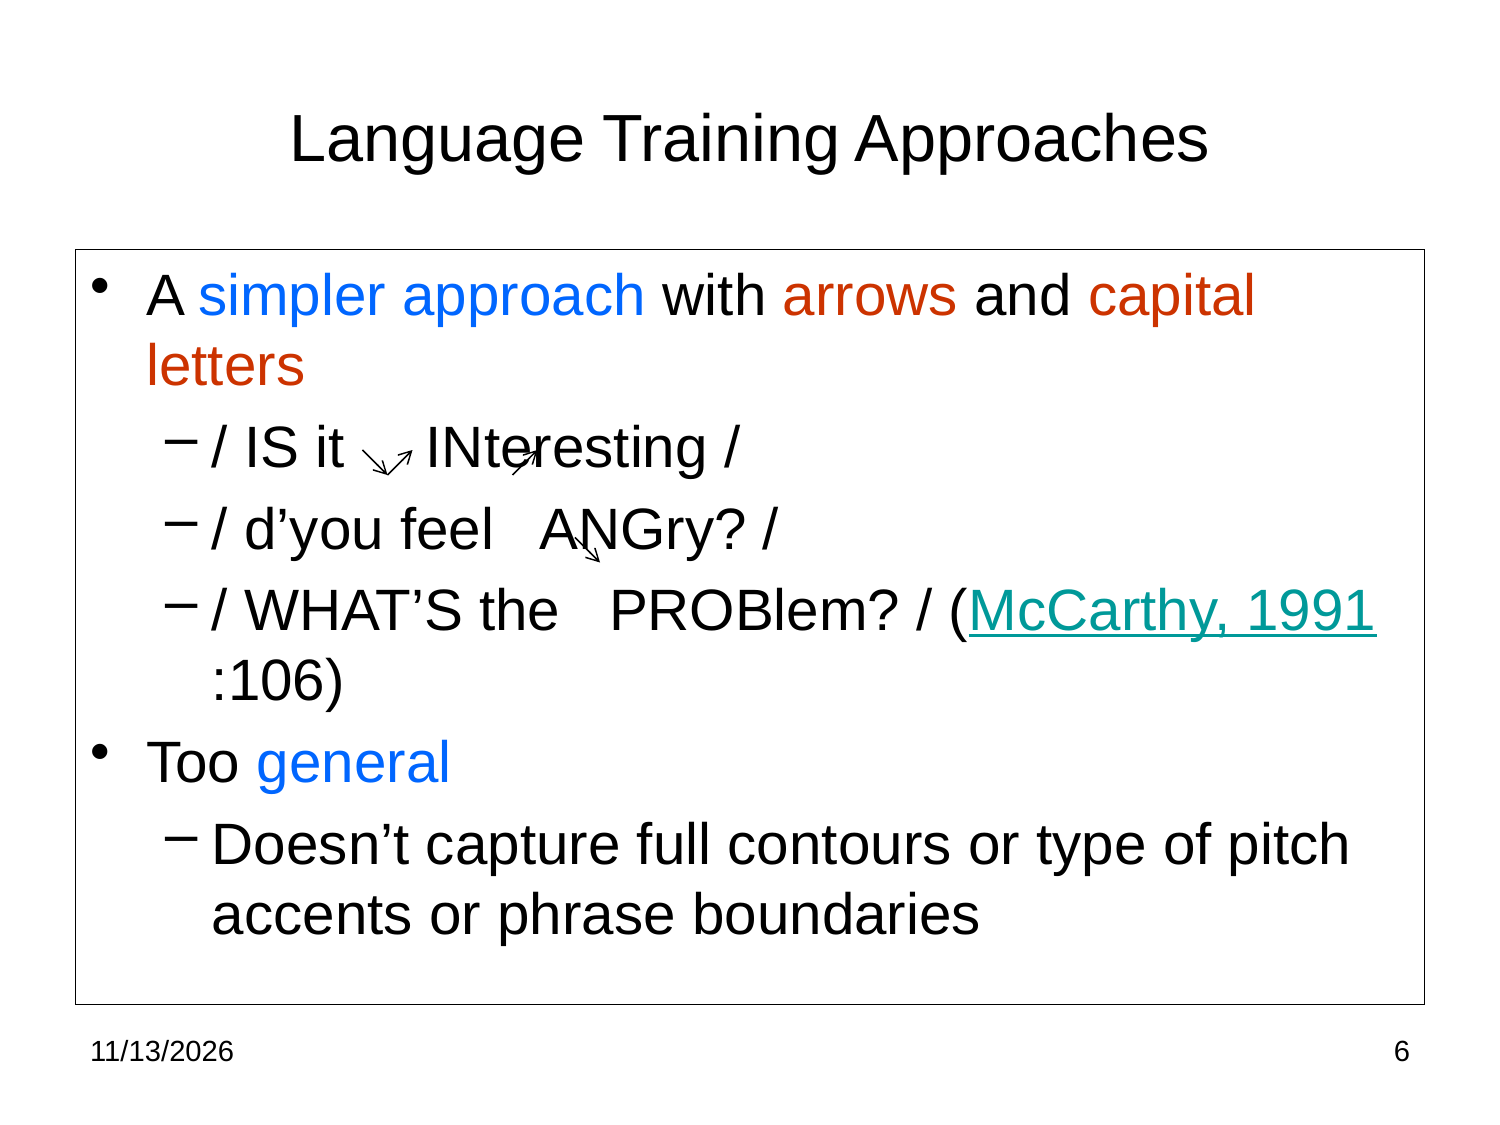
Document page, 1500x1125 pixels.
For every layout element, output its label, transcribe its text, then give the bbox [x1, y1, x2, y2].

text_box [574, 537, 601, 563]
list A simpler approach with arrows and capital letters / IS it INteresting / / d’you feel ANGry? / / WHAT’S the PROBlem? / (McCarthy, 1991:106) Too general Doesn’t capture full contours or type of pitch accents or phrase boundaries [75, 249, 1425, 1005]
slide_number 6 [1074, 1024, 1425, 1103]
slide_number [75, 1024, 425, 1103]
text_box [362, 449, 413, 476]
title Language Training Approaches [75, 45, 1425, 225]
text_box [512, 450, 538, 476]
